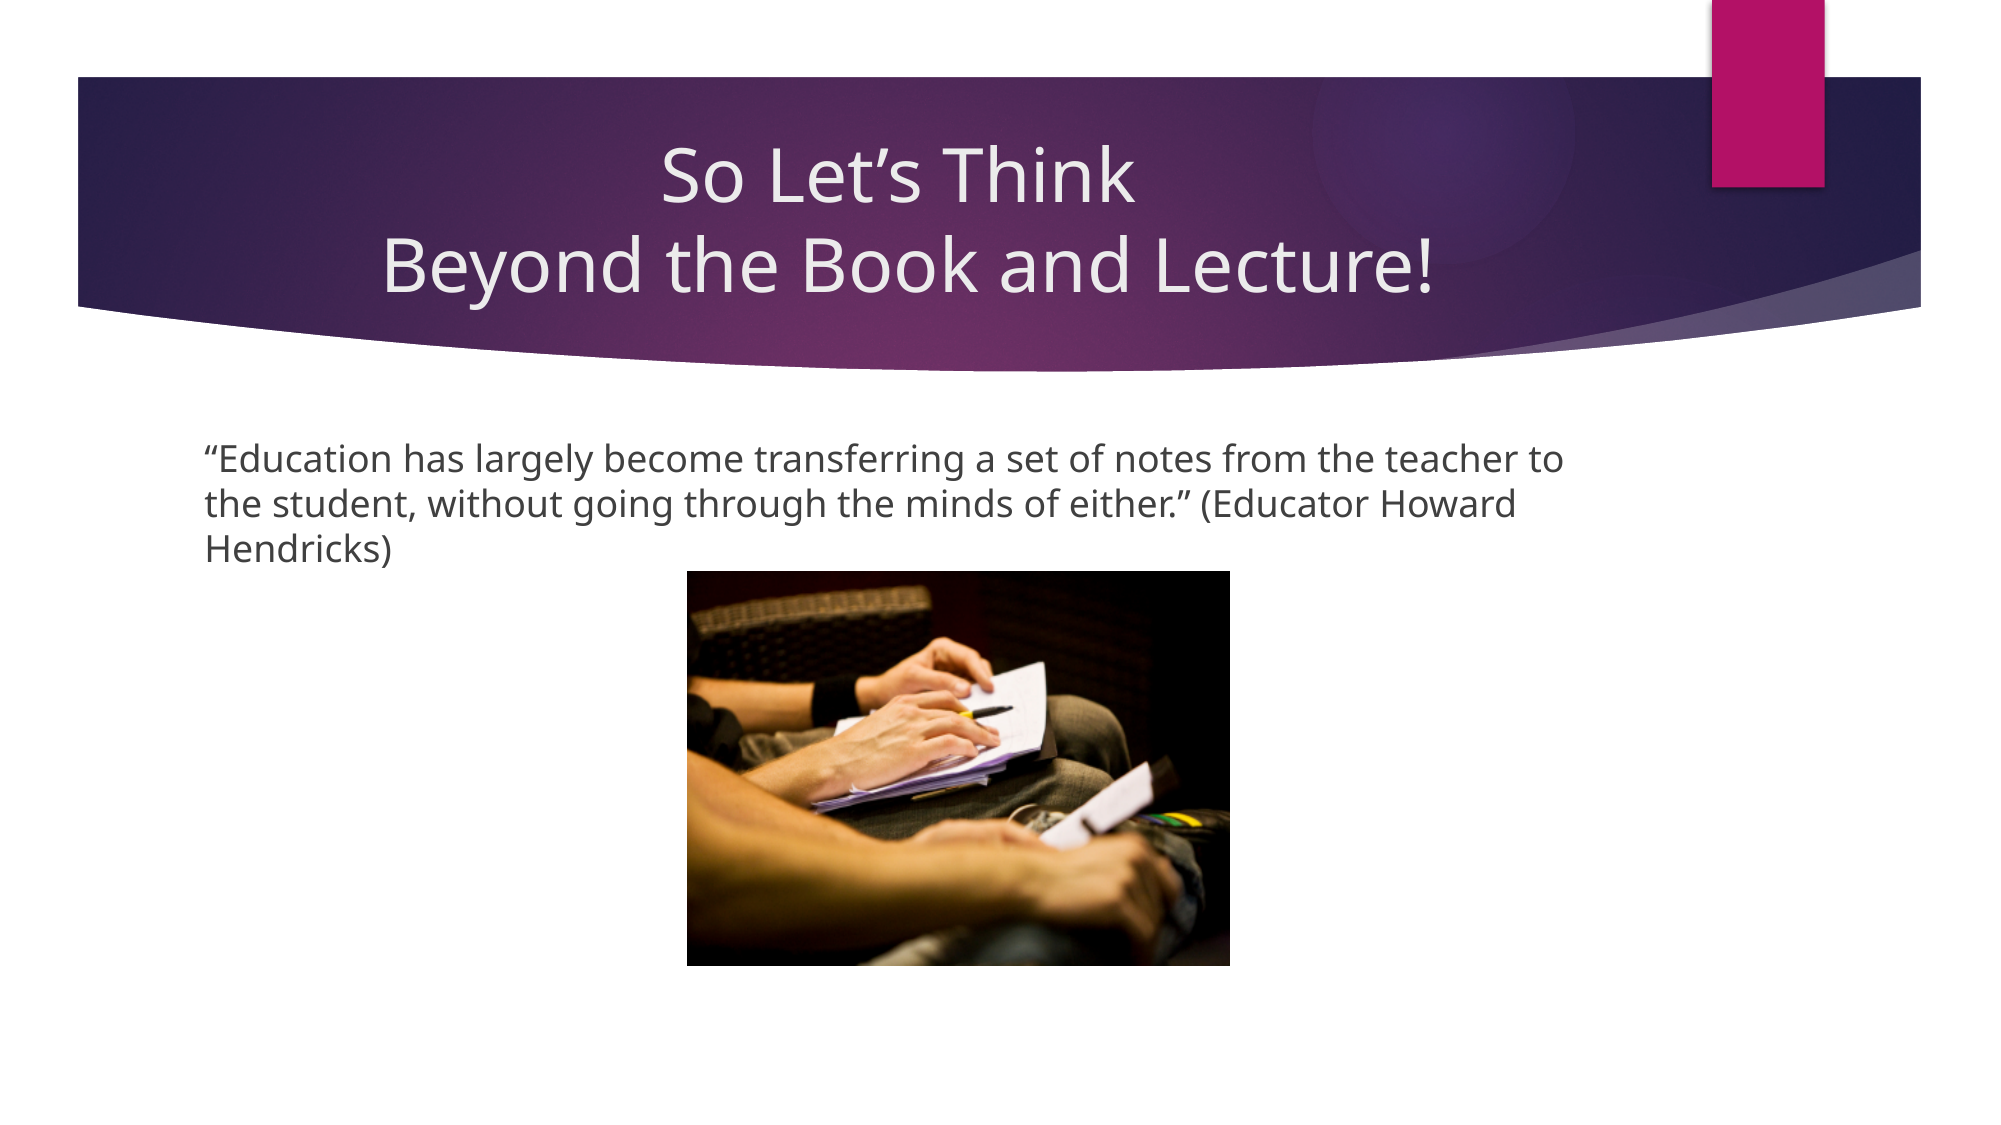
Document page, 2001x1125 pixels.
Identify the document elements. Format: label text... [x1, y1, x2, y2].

picture [686, 571, 1231, 966]
title So Let’s Think Beyond the Book and Lecture! [189, 159, 1627, 276]
list “Education has largely become transferring a set of notes from the teacher to the student, without going through the minds of either.” (Educator Howard Hendricks) [189, 427, 1638, 988]
